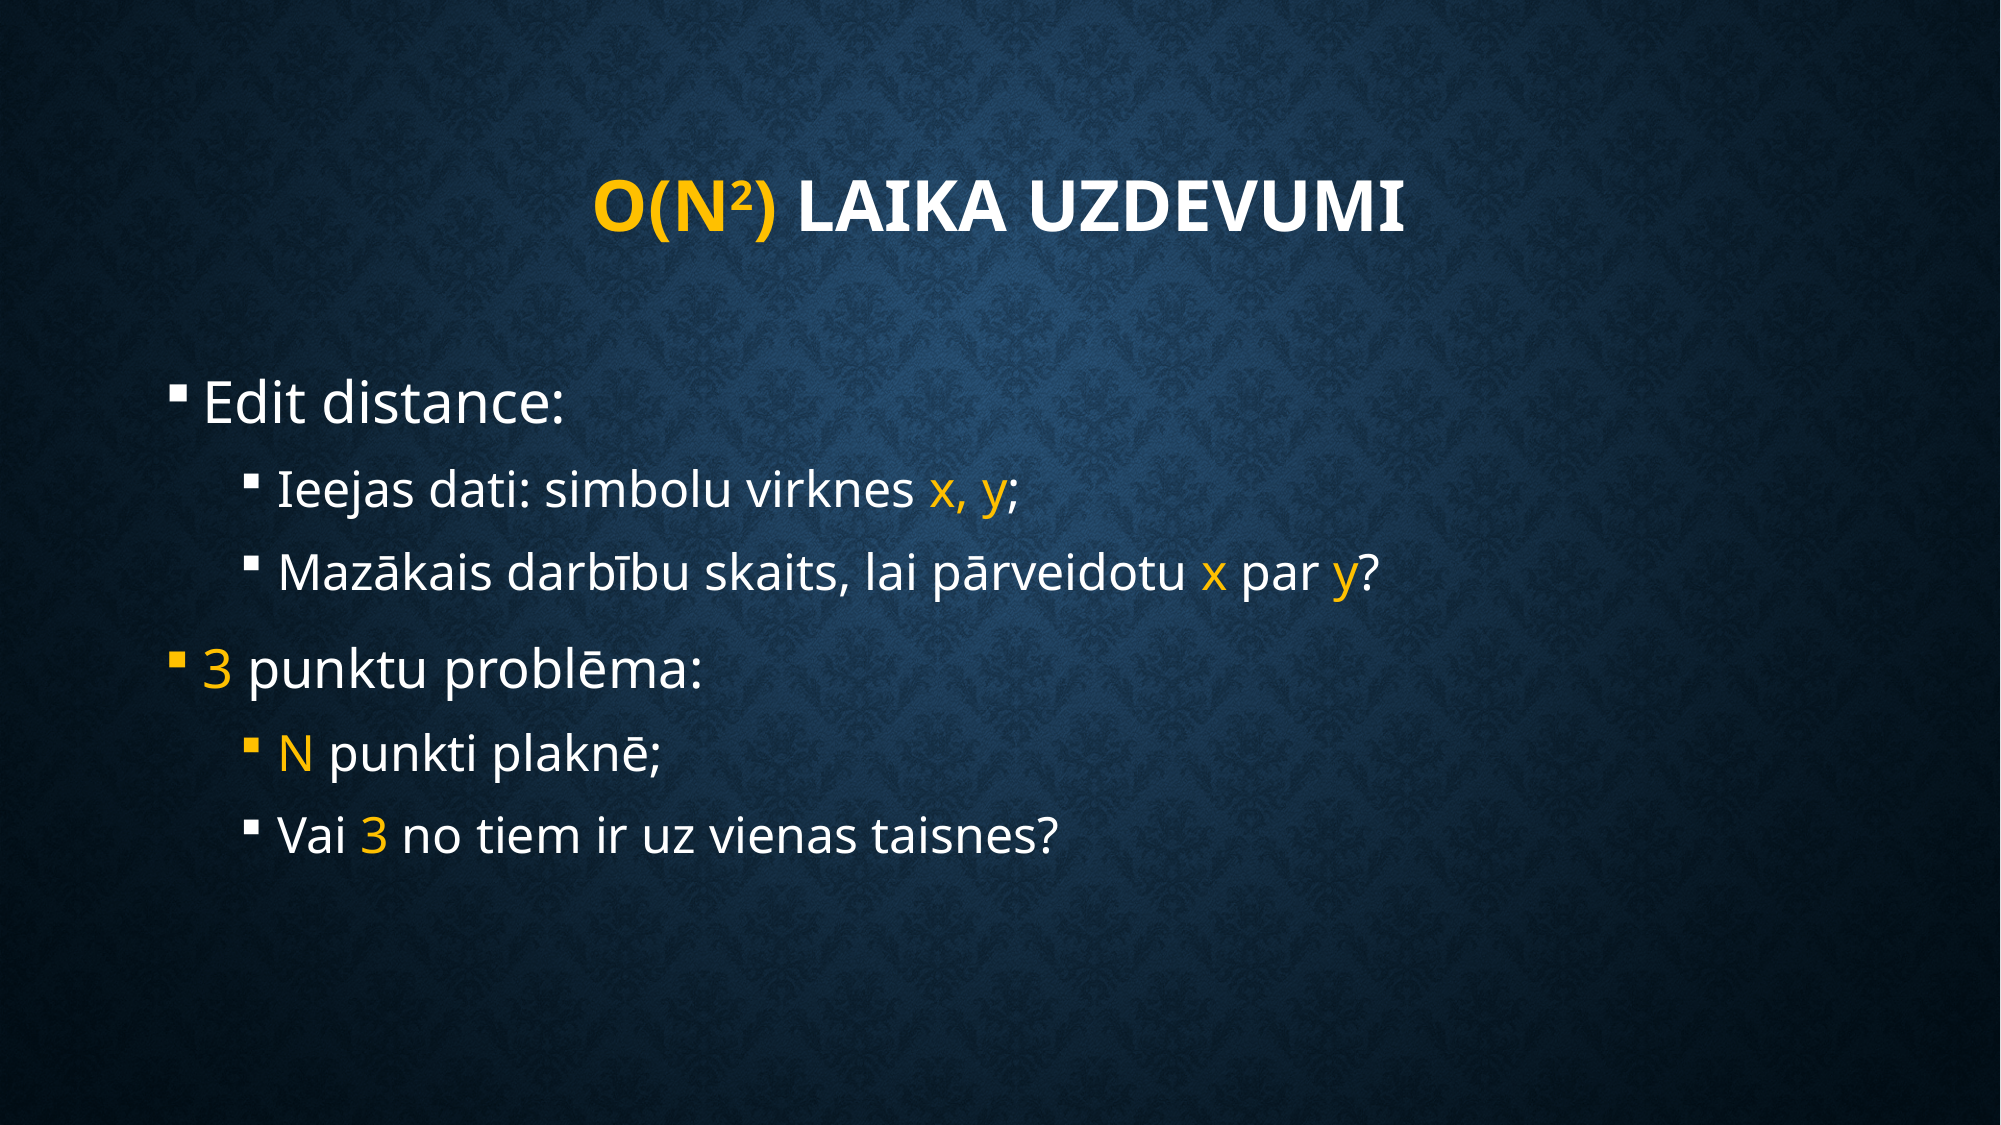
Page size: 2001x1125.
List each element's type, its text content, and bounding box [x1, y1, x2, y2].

title O(n2) laika uzdevumi [149, 99, 1849, 318]
list Edit distance: Ieejas dati: simbolu virknes x, y; Mazākais darbību skaits, lai pārveidotu x par y? 3 punktu problēma: N punkti plaknē; Vai 3 no tiem ir uz vienas taisnes? [149, 343, 1849, 950]
